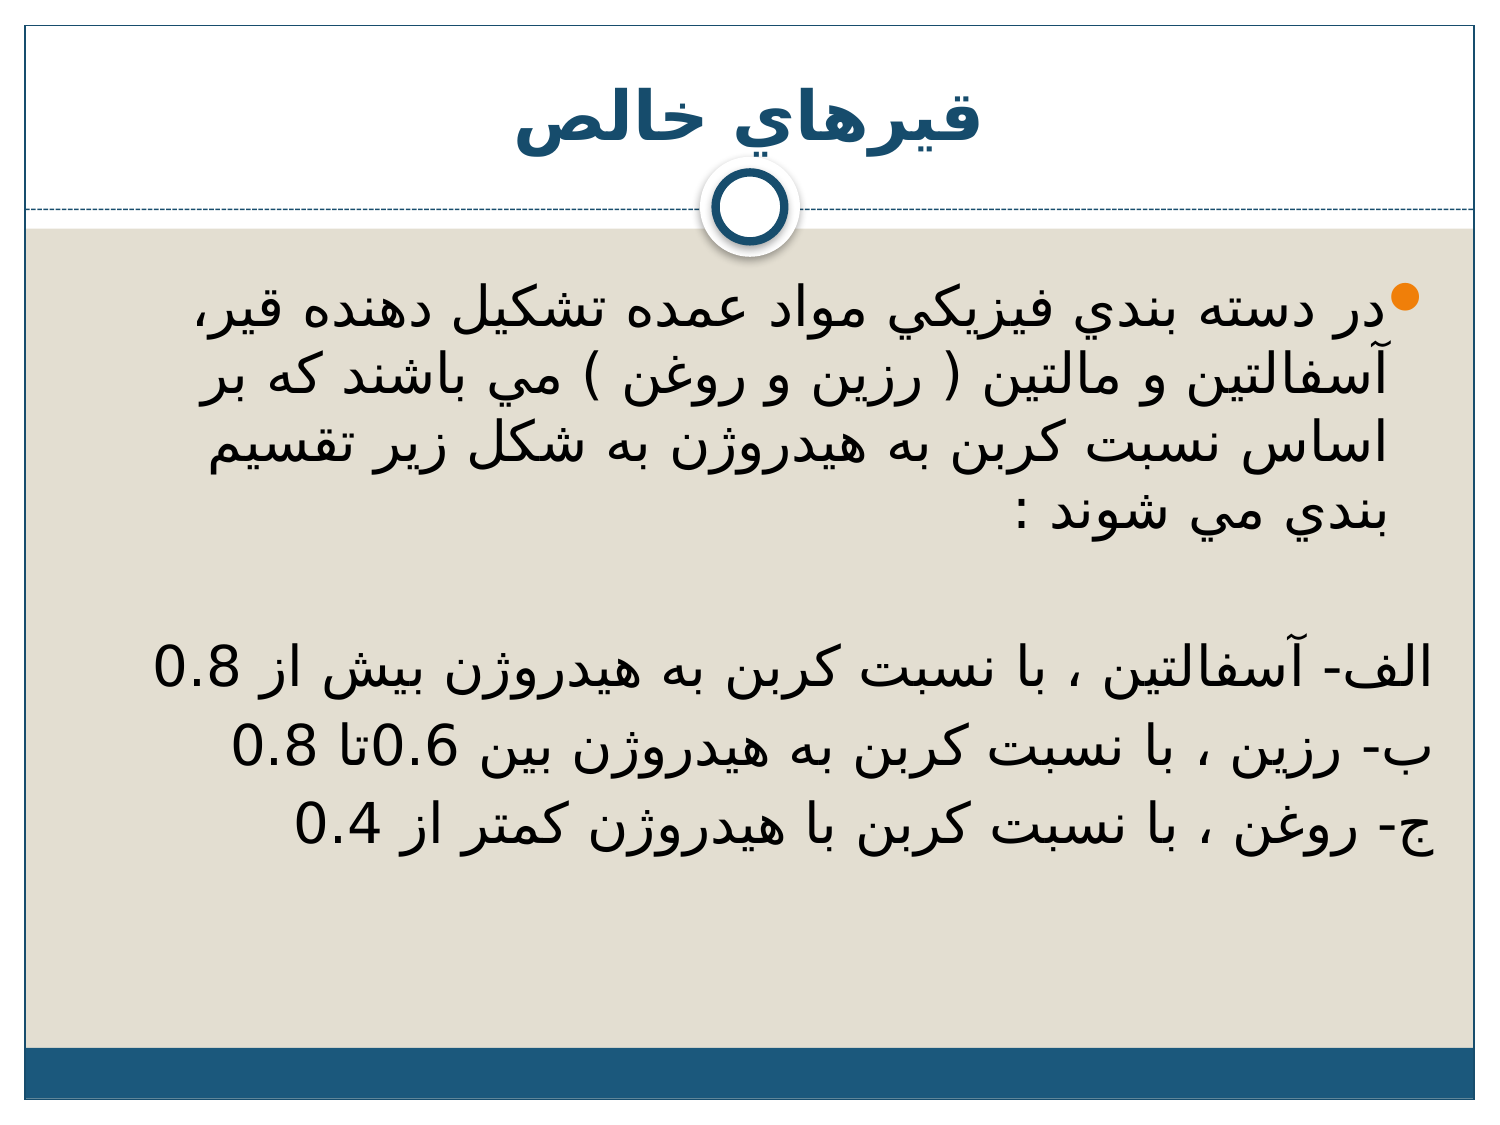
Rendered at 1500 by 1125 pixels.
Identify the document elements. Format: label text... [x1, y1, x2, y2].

title قيرهاي خالص [49, 37, 1450, 163]
list در دسته بندي فيزيکي مواد عمده تشكيل دهنده قير، آسفالتين و مالتين ( رزين و روغن ) مي باشند كه بر اساس نسبت كربن به هيدروژن به شكل زير تقسيم بندي مي شوند : الف- آسفالتين ، با نسبت كربن به هيدروژن بيش از 0.8 ب- رزين ، با نسبت كربن به هيدروژن بين 0.6تا 0.8 ج- روغن ، با نسبت كربن با هيدروژن كمتر از 0.4 [74, 262, 1451, 1006]
